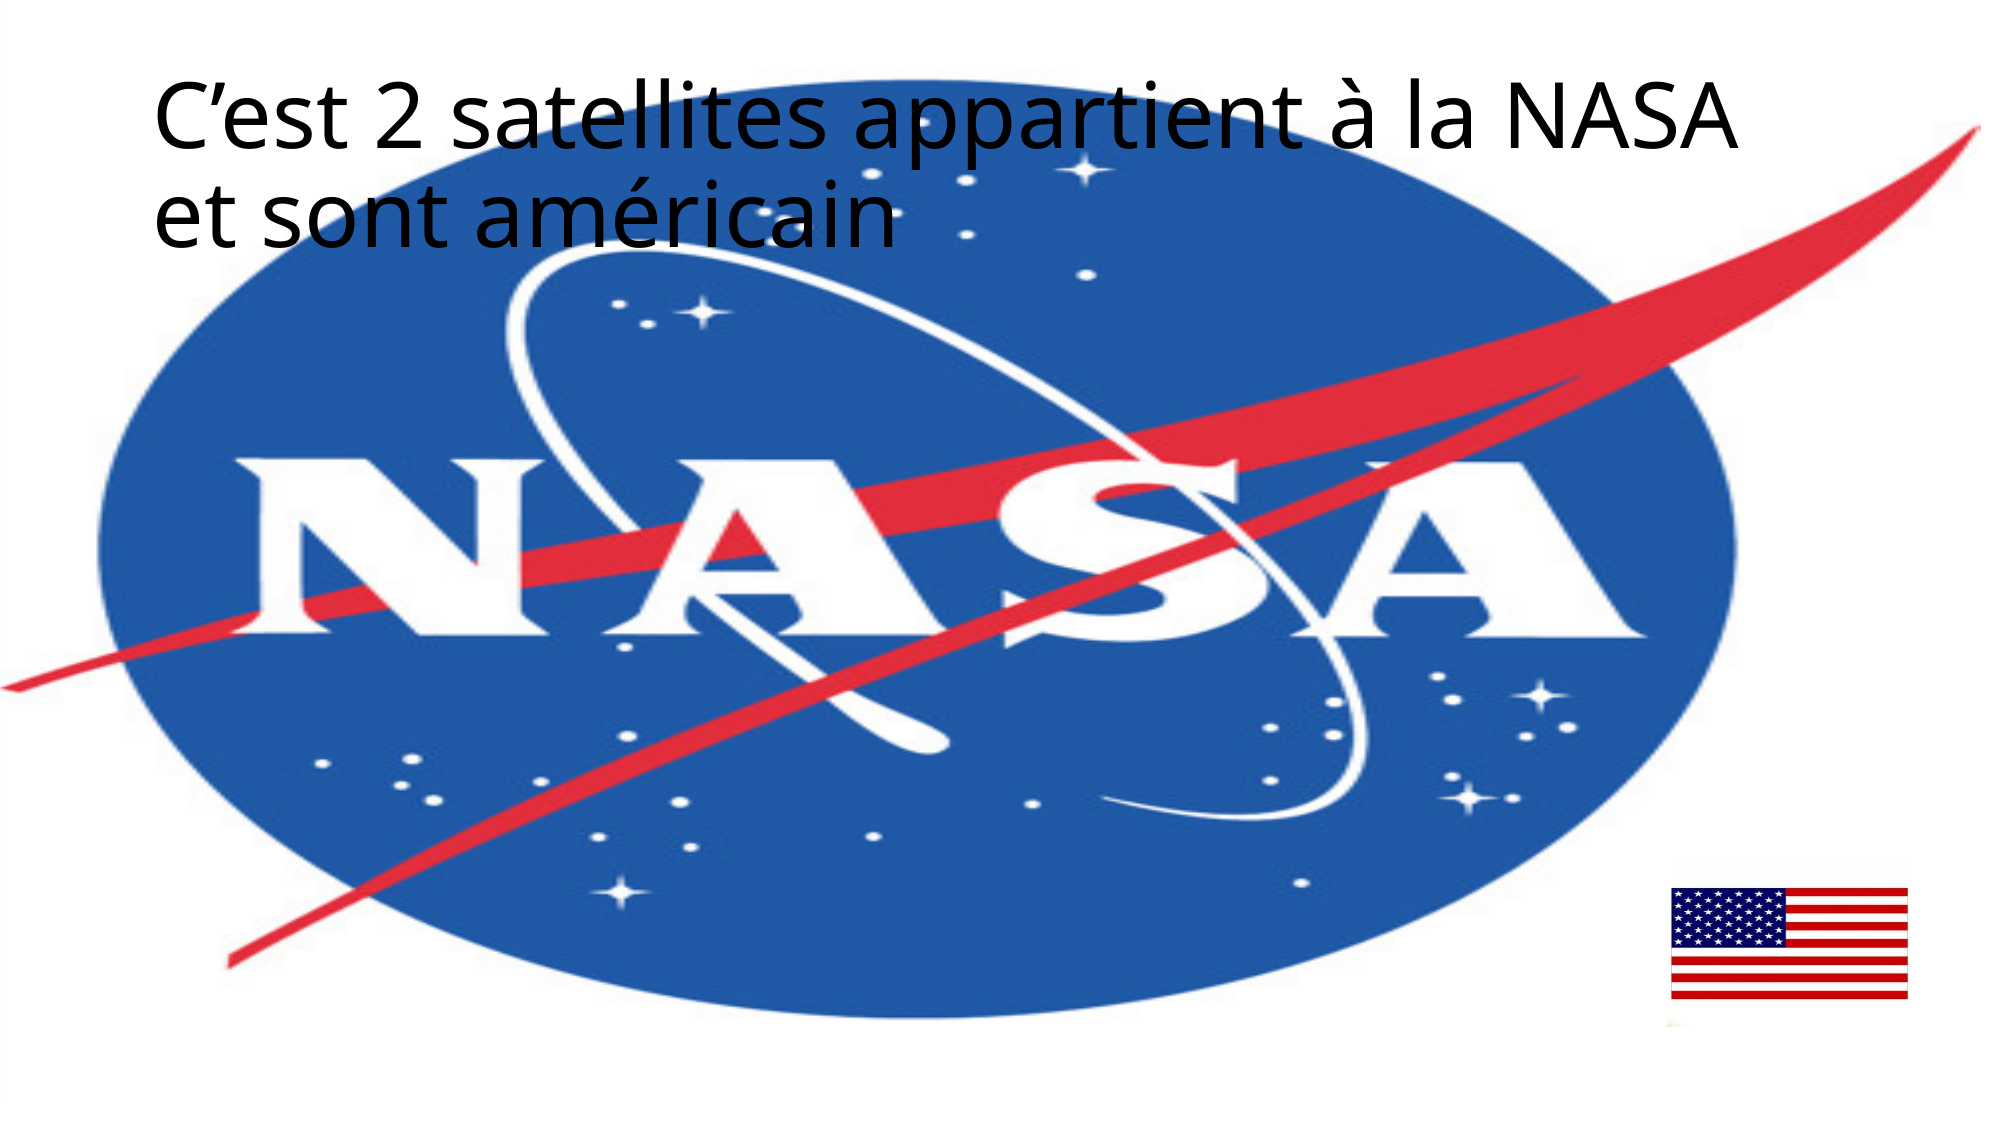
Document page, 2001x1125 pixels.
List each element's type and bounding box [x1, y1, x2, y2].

picture [1667, 831, 1910, 1051]
list [0, 0, 1981, 1102]
